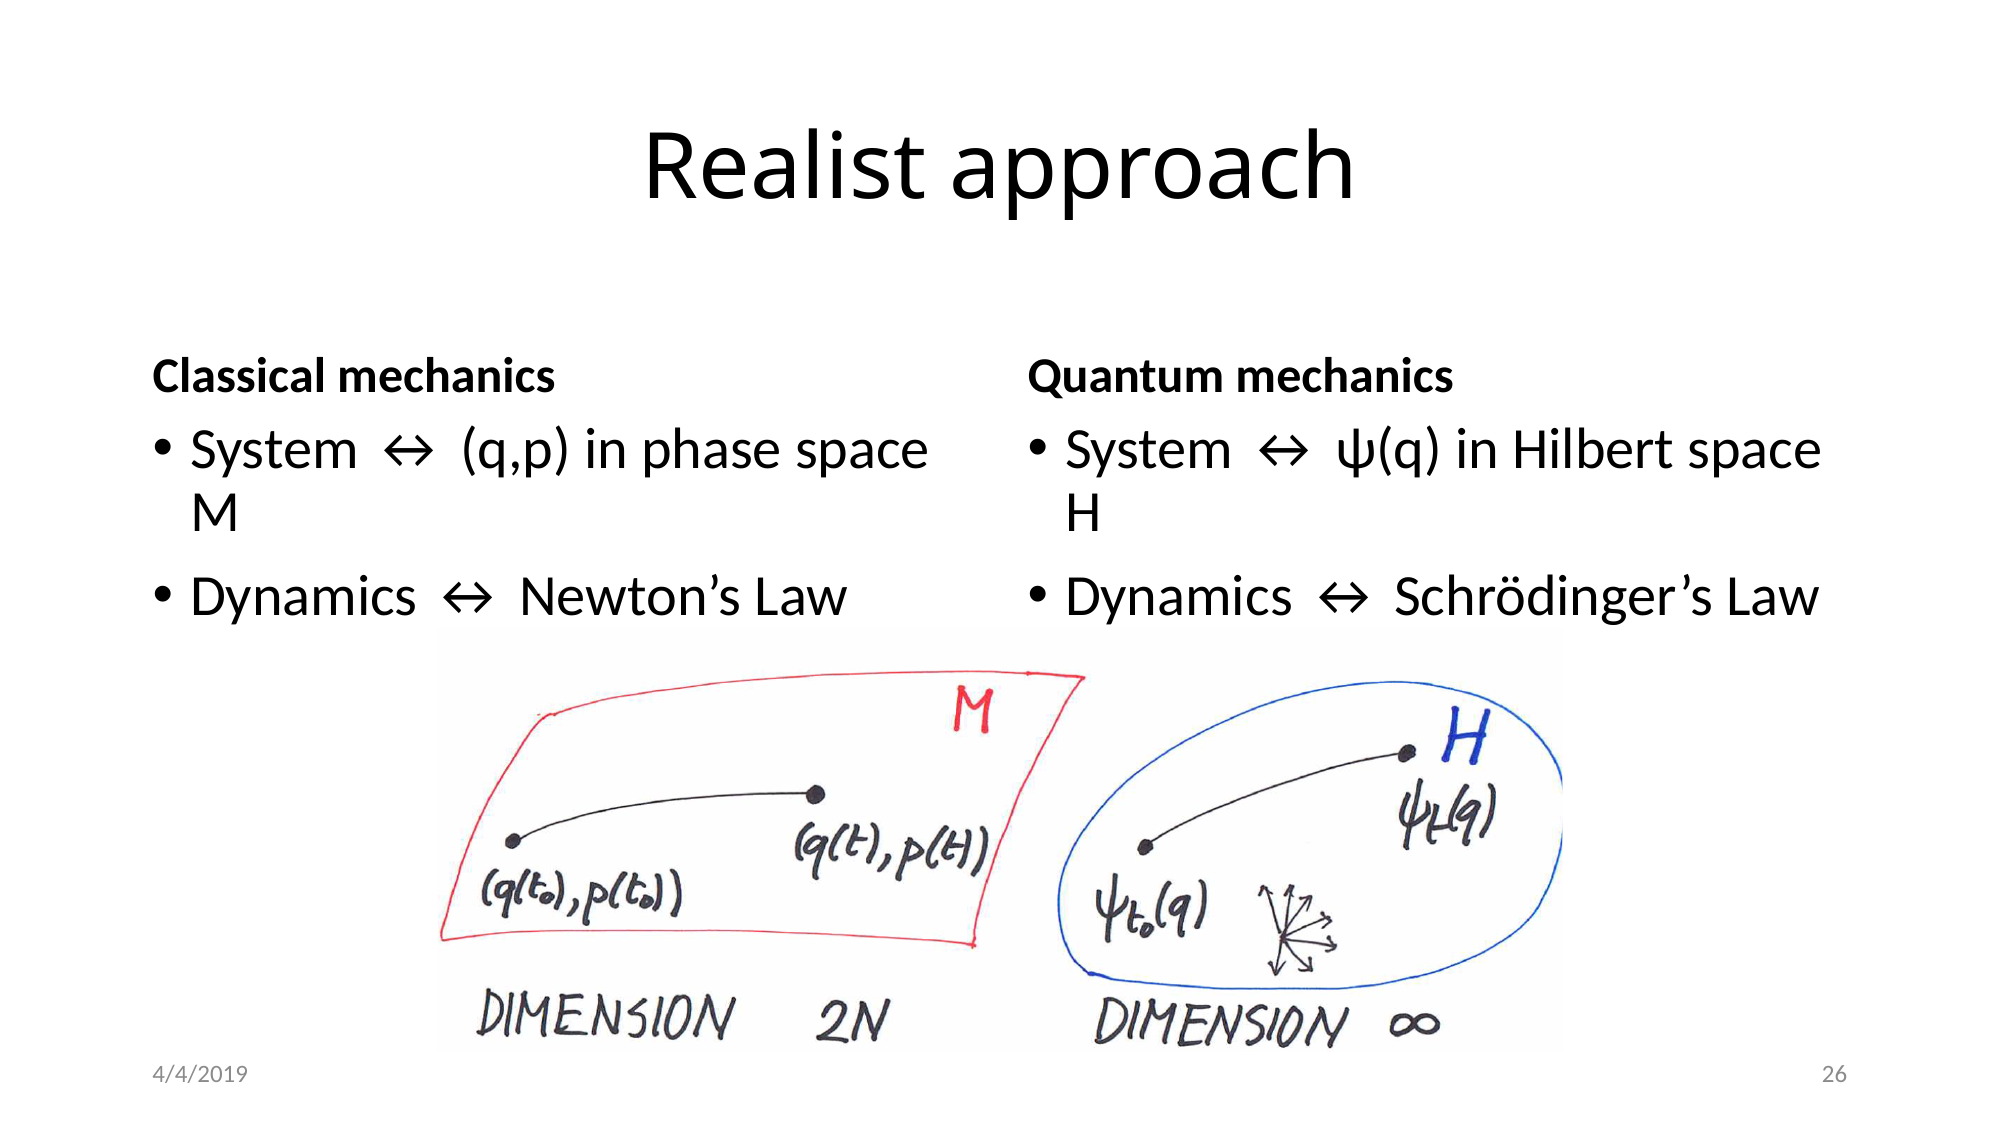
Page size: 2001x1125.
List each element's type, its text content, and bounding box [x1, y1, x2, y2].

list Quantum mechanics [1012, 275, 1863, 410]
title Realist approach [137, 59, 1863, 276]
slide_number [137, 1042, 588, 1103]
slide_number 26 [1412, 1042, 1863, 1103]
list System ↔ (q,p) in phase space M Dynamics ↔ Newton’s Law [137, 410, 787, 1016]
list Classical mechanics [137, 275, 984, 410]
picture [787, 276, 1213, 1125]
list System ↔ ψ(q) in Hilbert space H Dynamics ↔ Schrödinger’s Law [1213, 410, 1863, 1016]
